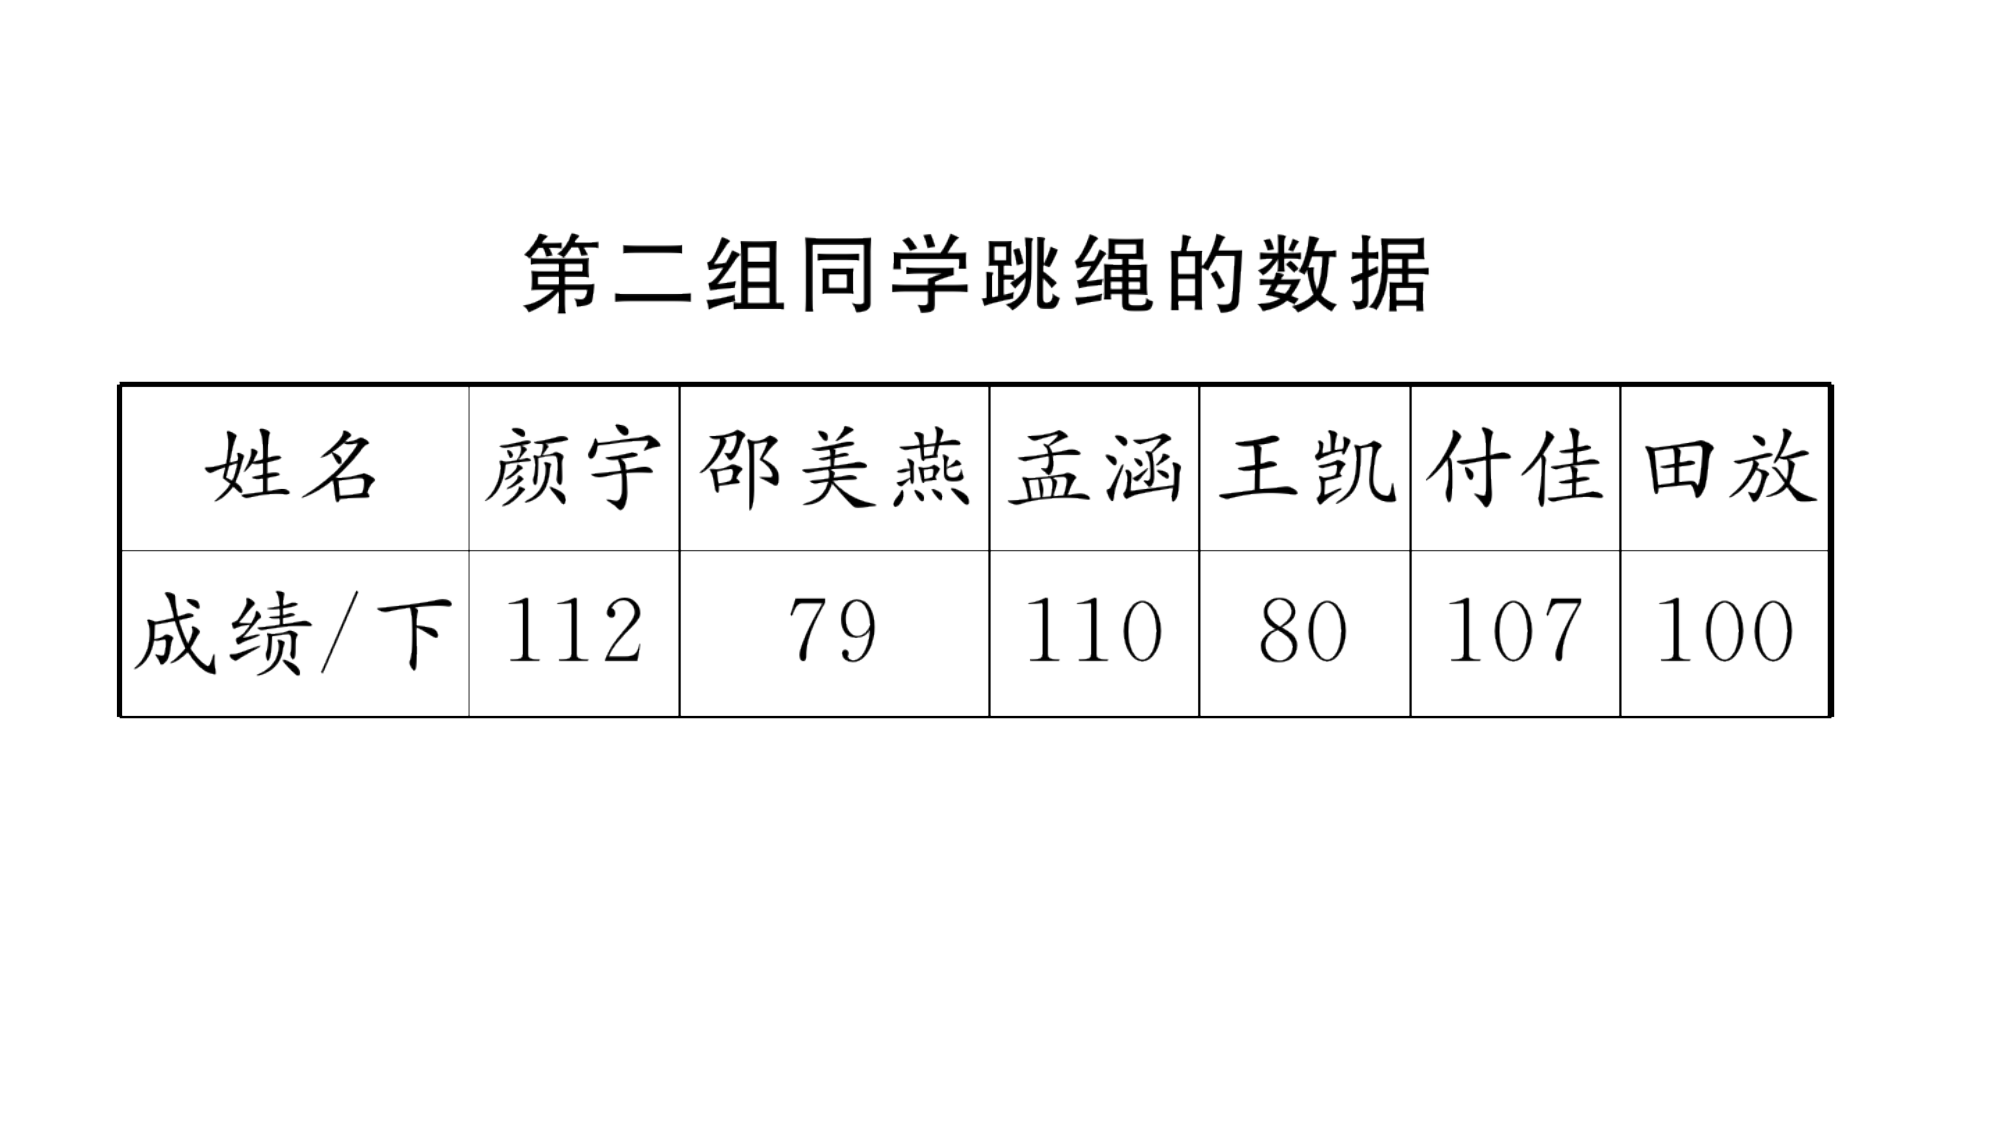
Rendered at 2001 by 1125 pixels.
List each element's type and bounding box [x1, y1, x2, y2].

picture [110, 184, 2000, 741]
